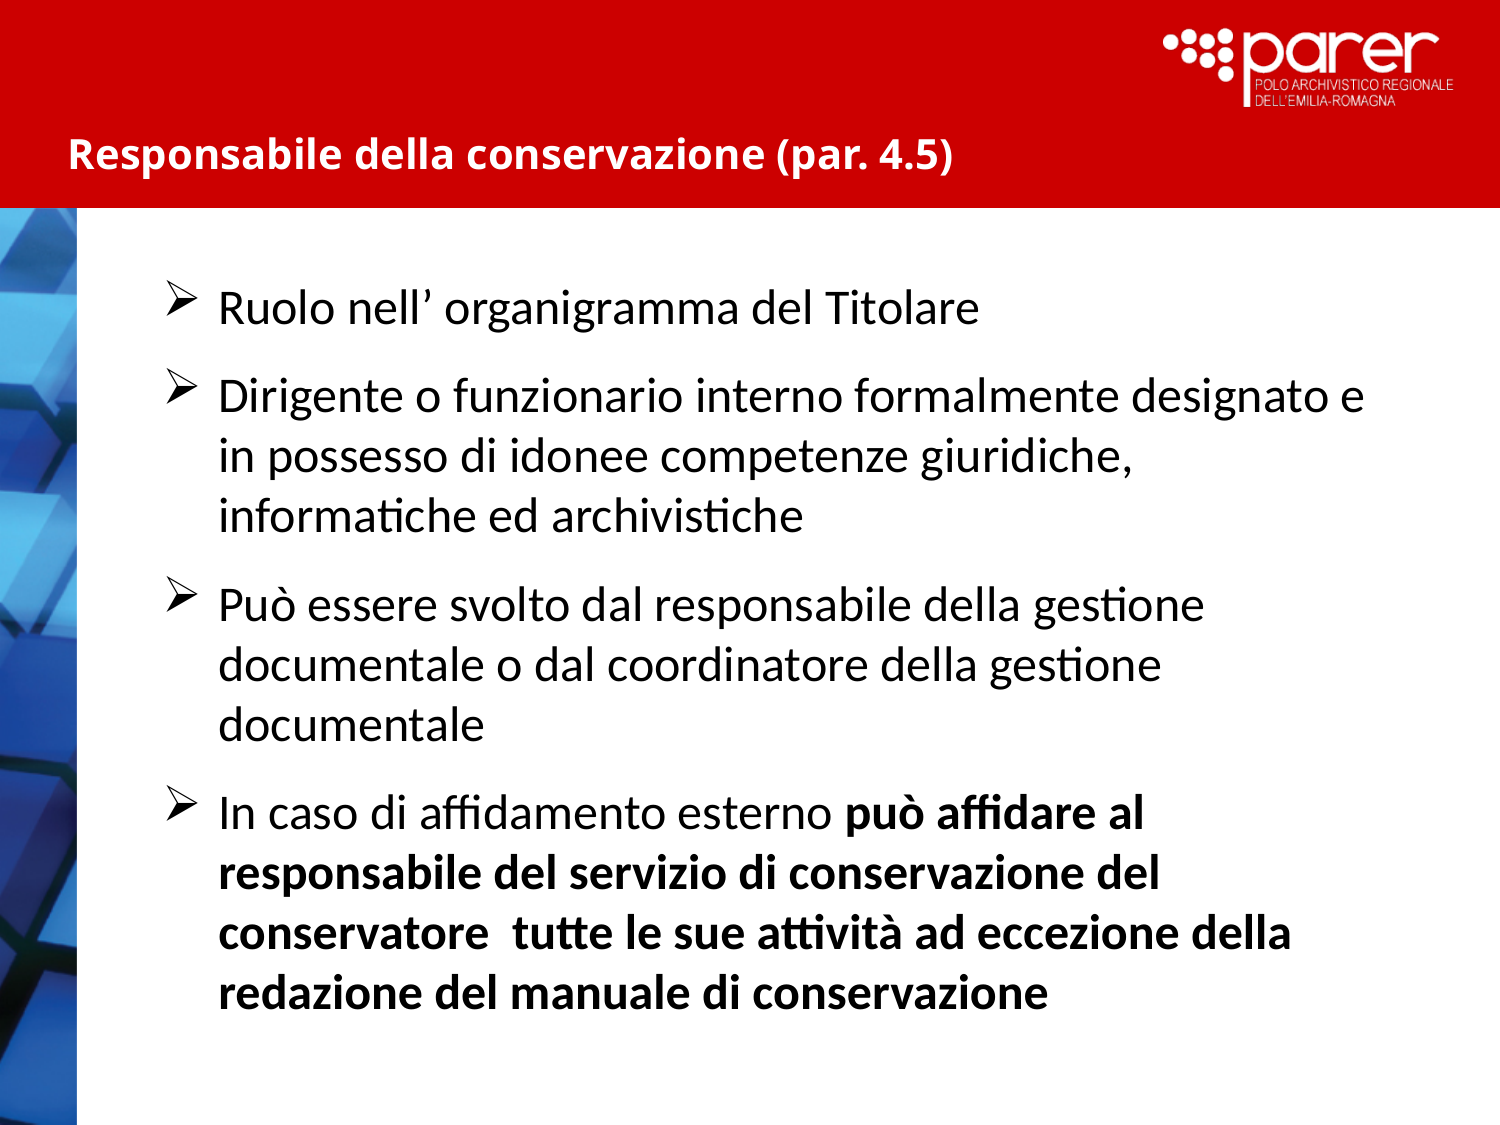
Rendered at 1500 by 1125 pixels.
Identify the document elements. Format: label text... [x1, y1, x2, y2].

title Responsabile della conservazione (par. 4.5) [53, 0, 1404, 404]
list Ruolo nell’ organigramma del Titolare Dirigente o funzionario interno formalmente designato e in possesso di idonee competenze giuridiche, informatiche ed archivistiche Può essere svolto dal responsabile della gestione documentale o dal coordinatore della gestione documentale In caso di affidamento esterno può affidare al responsabile del servizio di conservazione del conservatore tutte le sue attività ad eccezione della redazione del manuale di conservazione [147, 267, 1416, 1059]
picture [1404, 0, 1500, 131]
picture [0, 208, 76, 1125]
